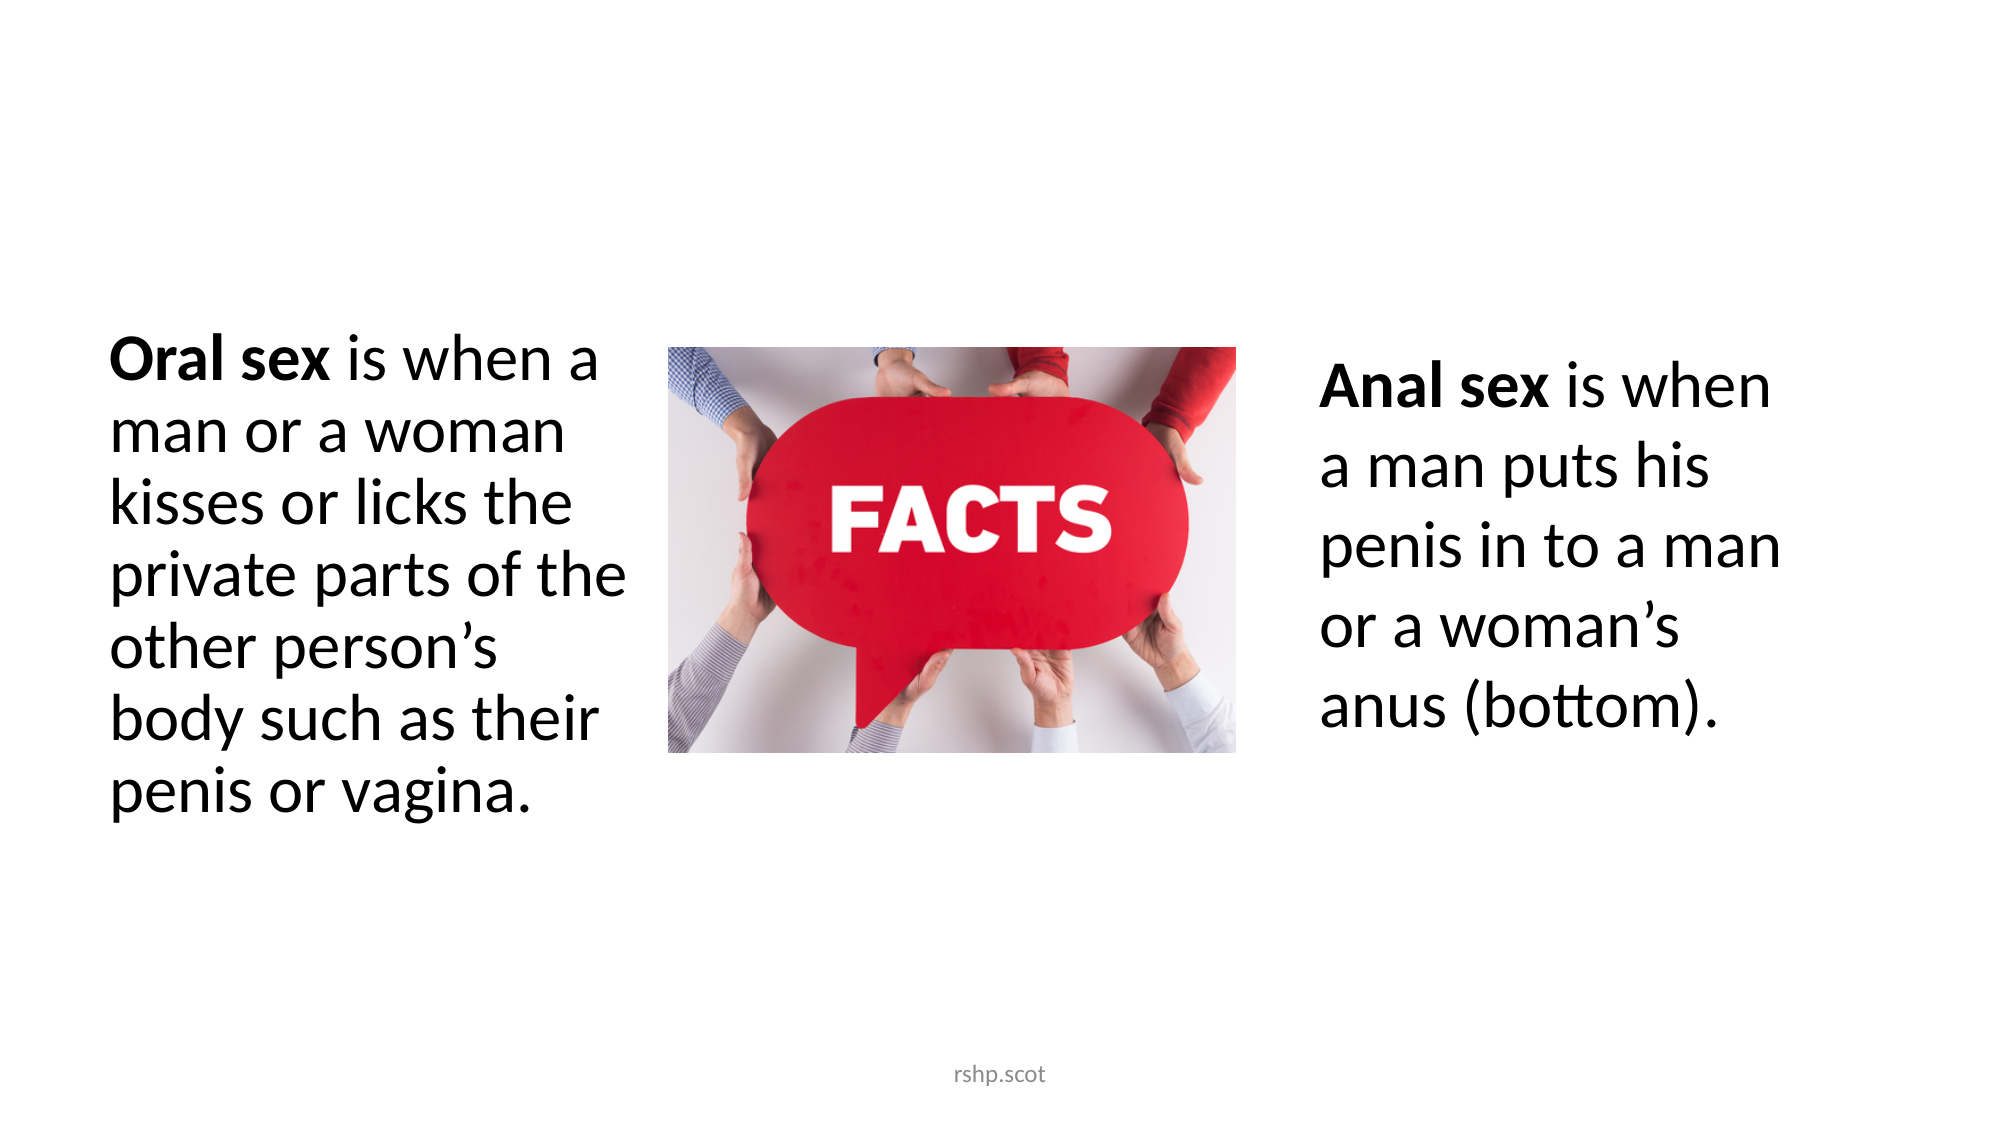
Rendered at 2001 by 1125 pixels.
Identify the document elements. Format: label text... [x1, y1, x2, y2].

picture [668, 347, 1236, 753]
list Oral sex is when a man or a woman kisses or licks the private parts of the other person’s body such as their penis or vagina. [94, 315, 646, 671]
text_box Anal sex is when a man puts his penis in to a man or a woman’s anus (bottom). [1304, 333, 1805, 749]
footer rshp.scot [662, 1042, 1338, 1103]
